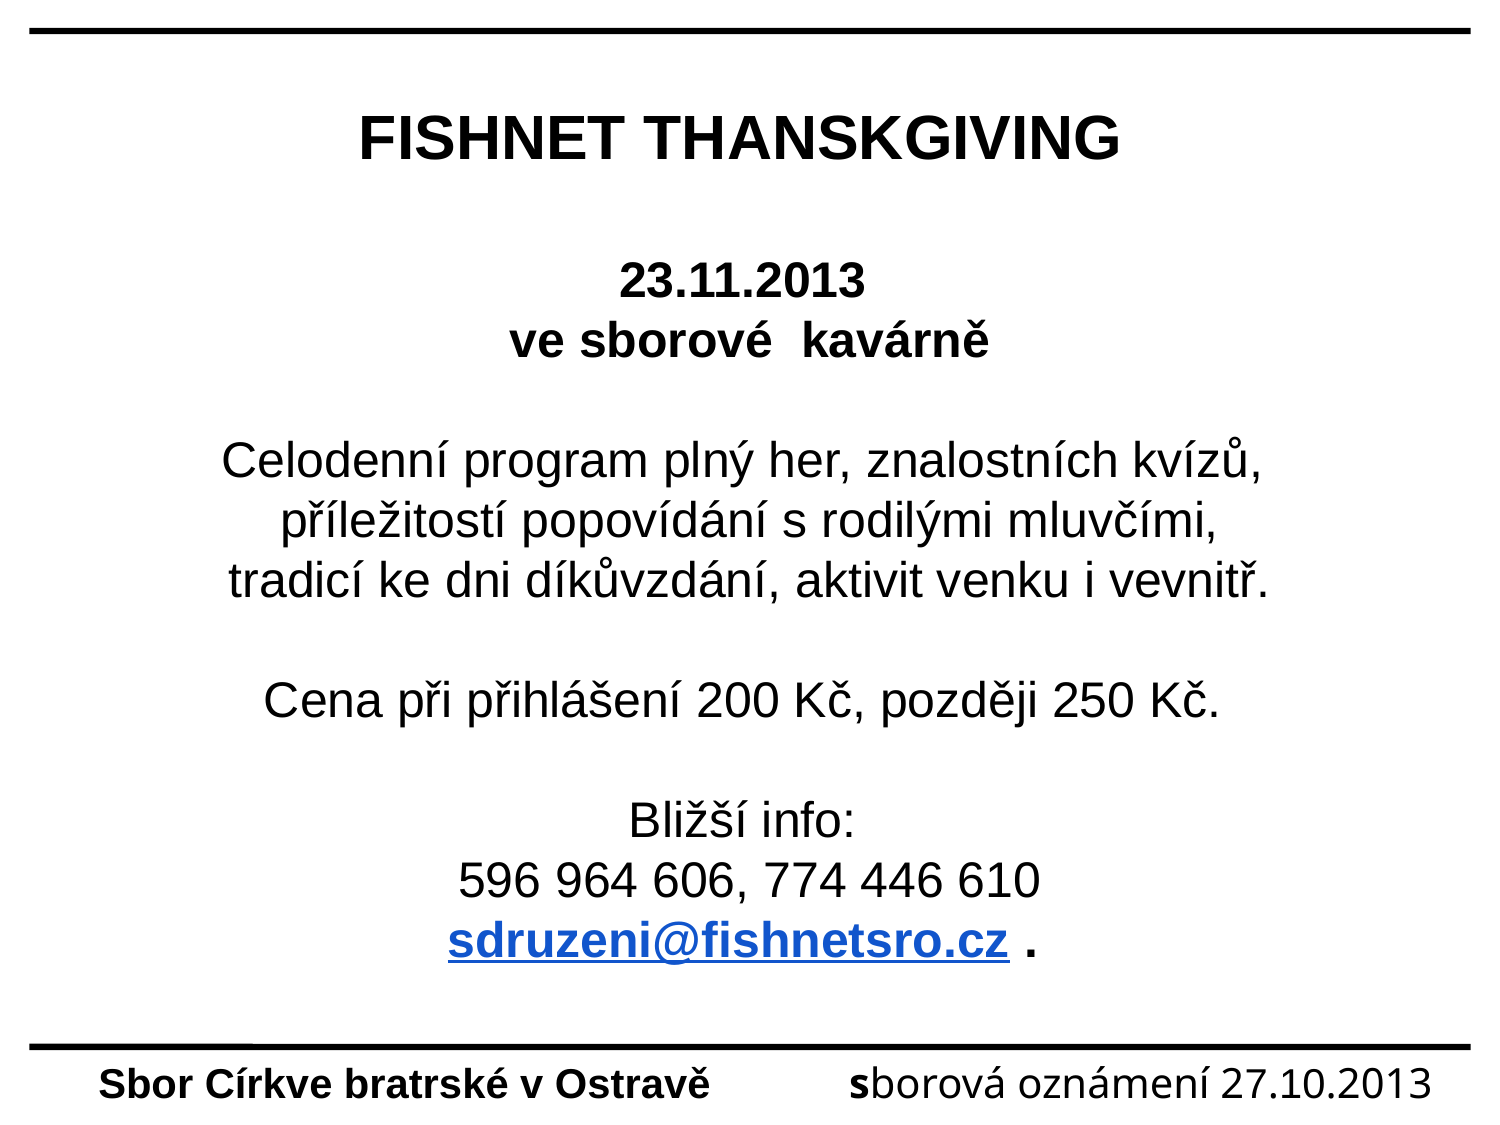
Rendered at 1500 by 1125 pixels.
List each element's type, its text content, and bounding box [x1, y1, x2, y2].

text_box Sbor Církve bratrské v Ostravě sborová oznámení 27.10.2013 [29, 1034, 1471, 1125]
text_box FISHNET THANSKGIVING 23.11.2013 ve sborové kavárně Celodenní program plný her, znalostních kvízů, příležitostí popovídání s rodilými mluvčími, tradicí ke dni díkůvzdání, aktivit venku i vevnitř. Cena při přihlášení 200 Kč, později 250 Kč. Bližší info: 596 964 606, 774 446 610 sdruzeni@fishnetsro.cz . [0, 90, 1500, 975]
